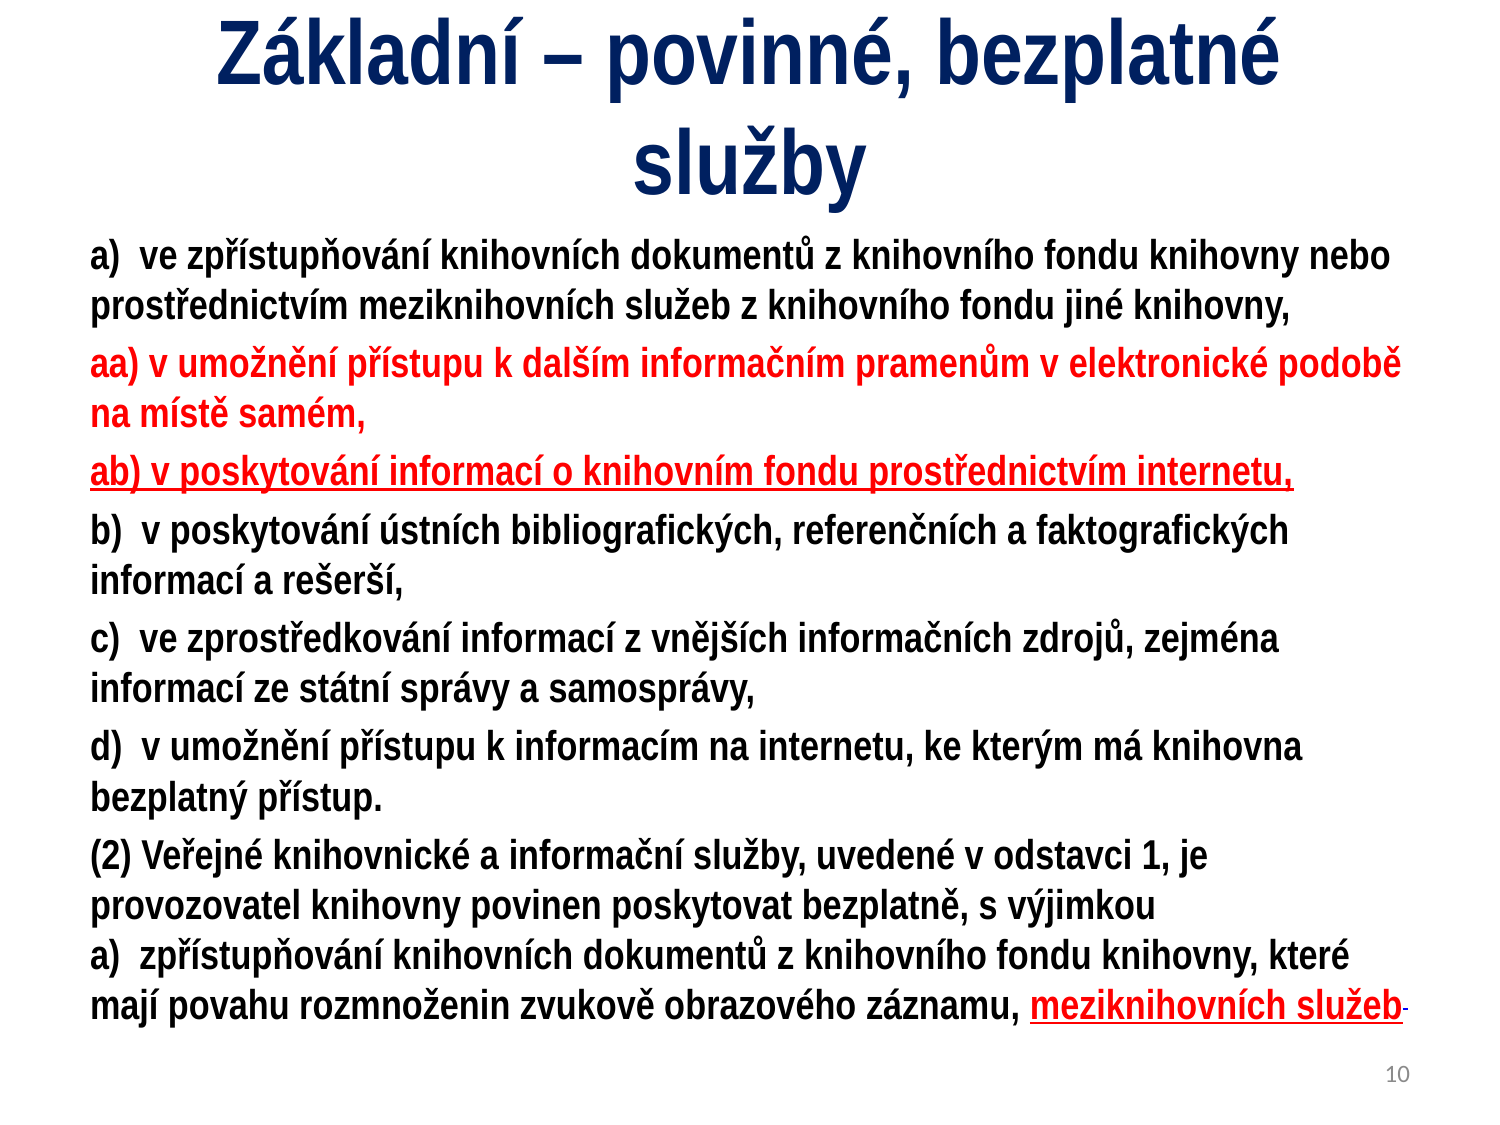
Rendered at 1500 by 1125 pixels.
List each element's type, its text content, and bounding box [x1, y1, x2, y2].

title Základní – povinné, bezplatné služby [75, 45, 1425, 161]
slide_number 10 [1074, 1042, 1425, 1103]
list a) ve zpřístupňování knihovních dokumentů z knihovního fondu knihovny nebo prostřednictvím meziknihovních služeb z knihovního fondu jiné knihovny, aa) v umožnění přístupu k dalším informačním pramenům v elektronické podobě na místě samém, ab) v poskytování informací o knihovním fondu prostřednictvím internetu, b) v poskytování ústních bibliografických, referenčních a faktografických informací a rešerší, c) ve zprostředkování informací z vnějších informačních zdrojů, zejména informací ze státní správy a samosprávy, d) v umožnění přístupu k informacím na internetu, ke kterým má knihovna bezplatný přístup. (2) Veřejné knihovnické a informační služby, uvedené v odstavci 1, je provozovatel knihovny povinen poskytovat bezplatně, s výjimkou a) zpřístupňování knihovních dokumentů z knihovního fondu knihovny, které mají povahu rozmnoženin zvukově obrazového záznamu, meziknihovních služeb [75, 219, 1425, 1005]
